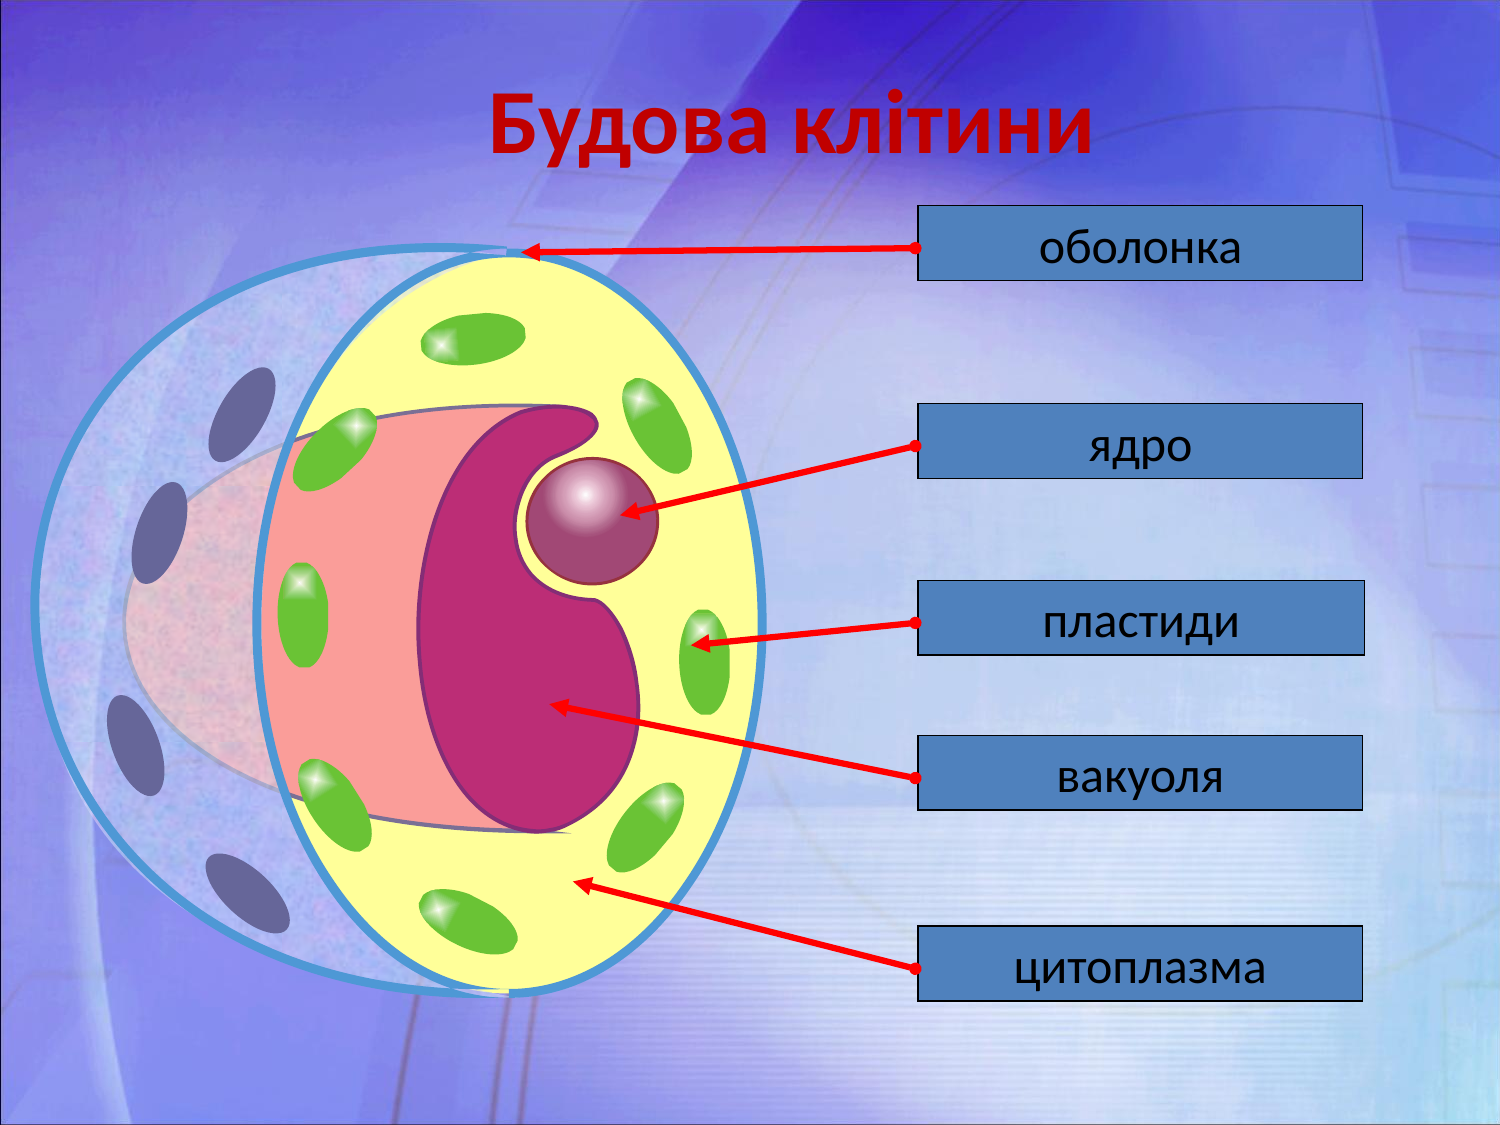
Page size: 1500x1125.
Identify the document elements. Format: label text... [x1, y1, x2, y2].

picture [0, 0, 1500, 1125]
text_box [572, 881, 1363, 1012]
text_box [548, 703, 1363, 812]
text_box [520, 205, 1363, 282]
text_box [690, 580, 1365, 657]
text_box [619, 403, 1363, 516]
title Будова клітини [116, 23, 1468, 212]
